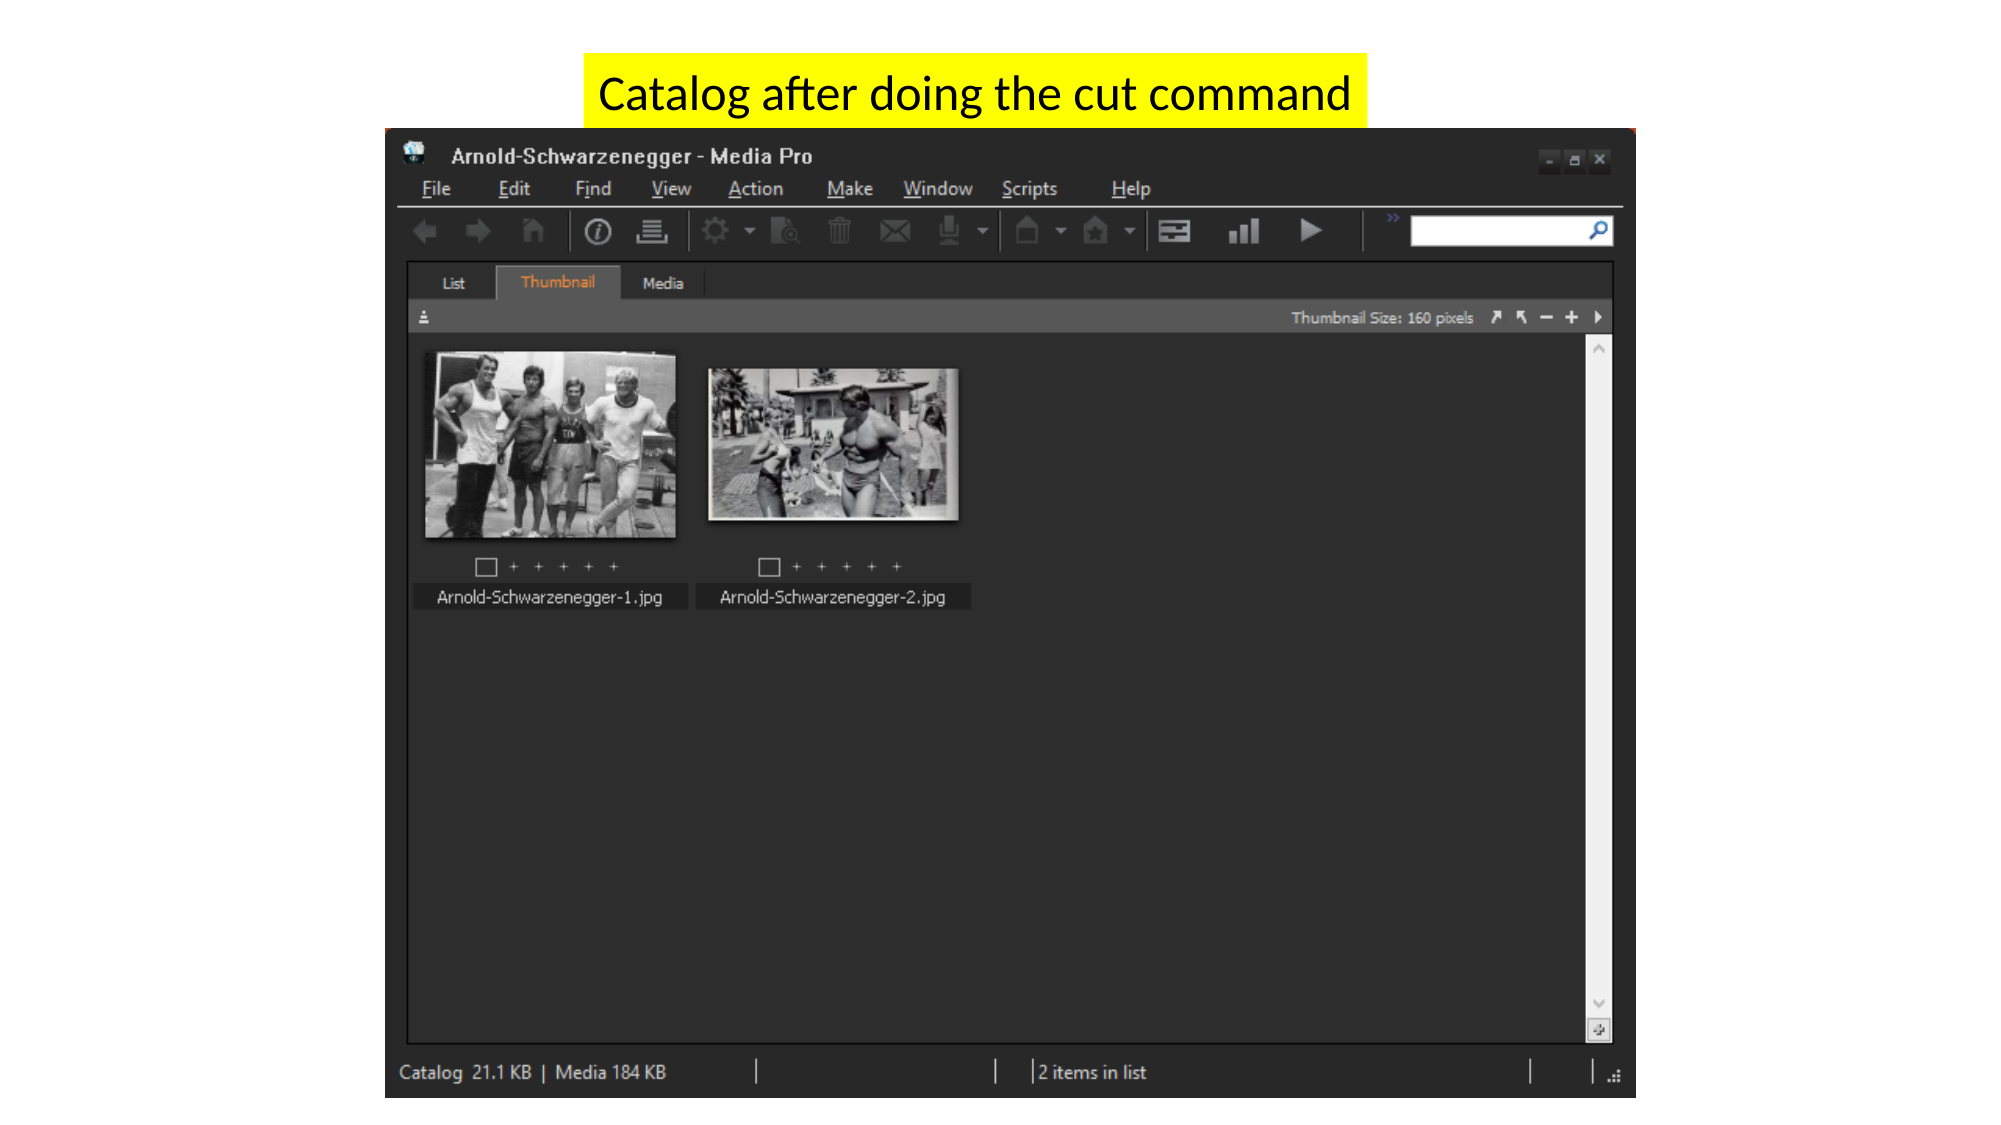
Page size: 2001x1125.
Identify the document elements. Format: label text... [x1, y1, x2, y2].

text_box Catalog after doing the cut command [583, 53, 1368, 128]
picture [385, 128, 1636, 1098]
